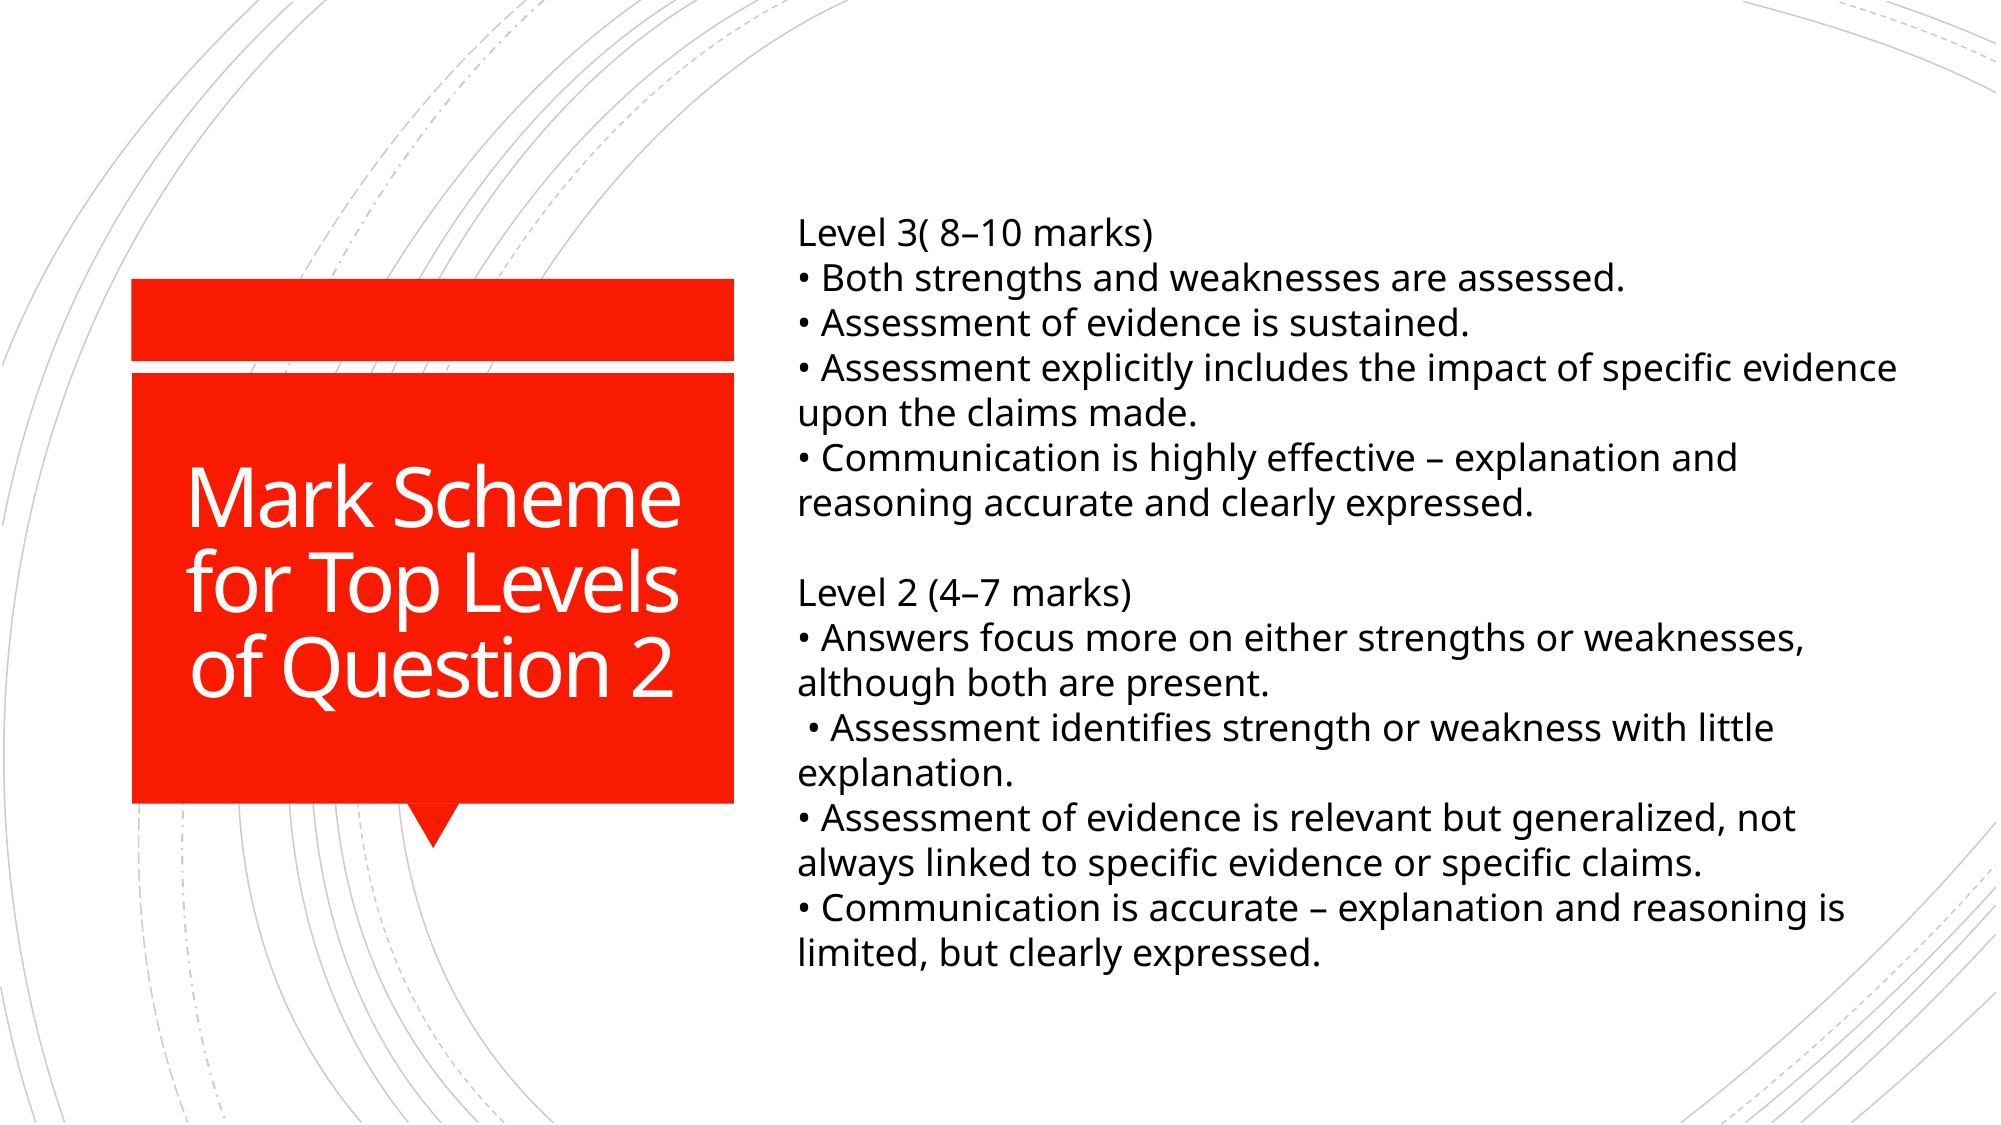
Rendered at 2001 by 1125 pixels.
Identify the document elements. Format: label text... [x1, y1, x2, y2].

text_box Level 3( 8–10 marks) • Both strengths and weaknesses are assessed. • Assessment of evidence is sustained. • Assessment explicitly includes the impact of specific evidence upon the claims made. • Communication is highly effective – explanation and reasoning accurate and clearly expressed. Level 2 (4–7 marks) • Answers focus more on either strengths or weaknesses, although both are present. • Assessment identifies strength or weakness with little explanation. • Assessment of evidence is relevant but generalized, not always linked to specific evidence or specific claims. • Communication is accurate – explanation and reasoning is limited, but clearly expressed. [782, 201, 1924, 982]
title Mark Scheme for Top Levels of Question 2 [145, 385, 721, 789]
